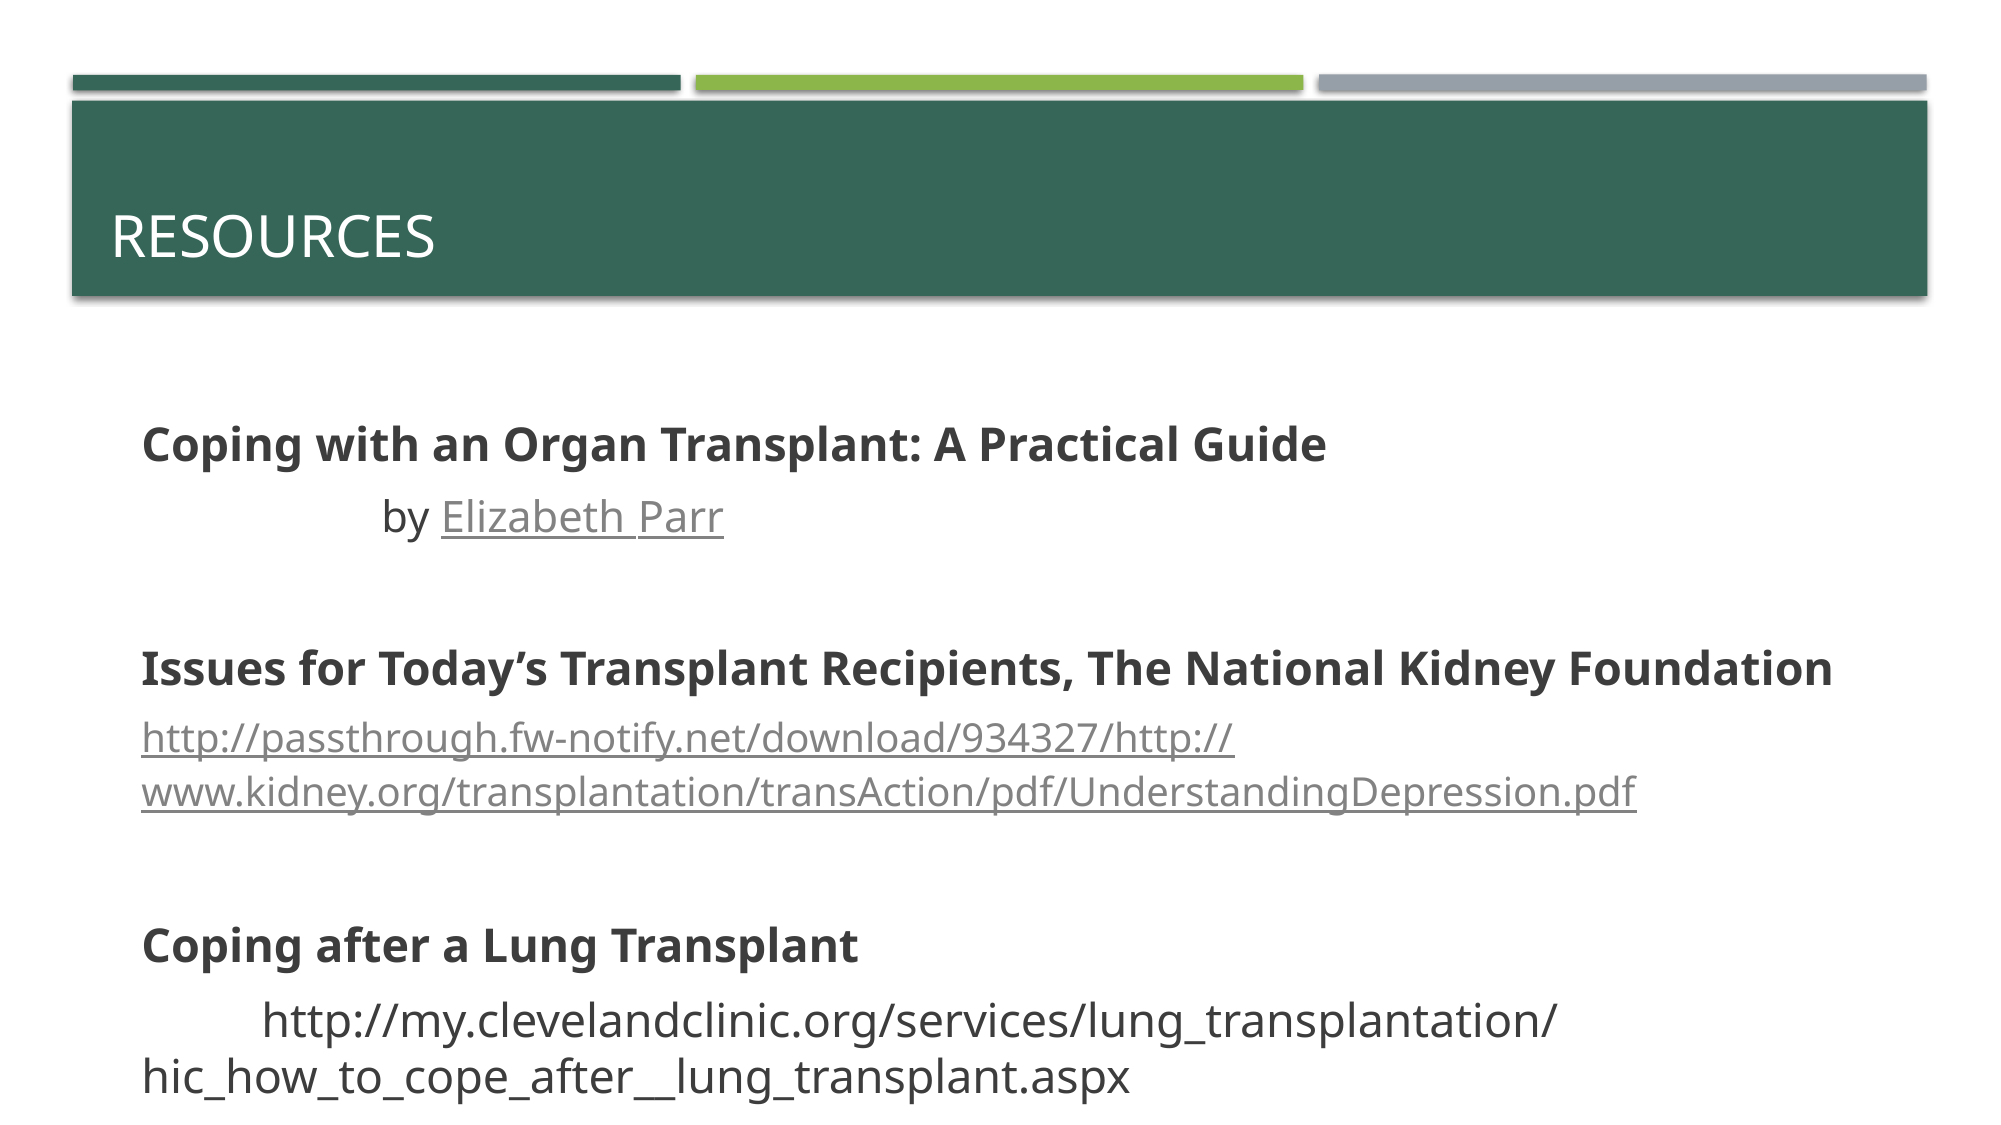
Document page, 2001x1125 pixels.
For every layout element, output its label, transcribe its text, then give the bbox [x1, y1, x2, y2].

title Resources [95, 110, 1905, 277]
list Coping with an Organ Transplant: A Practical Guide by Elizabeth Parr Issues for Today’s Transplant Recipients, The National Kidney Foundation http://passthrough.fw-notify.net/download/934327/http://www.kidney.org/transplantation/transAction/pdf/UnderstandingDepression.pdf Coping after a Lung Transplant http://my.clevelandclinic.org/services/lung_transplantation/hic_how_to_cope_after__lung_transplant.aspx [126, 407, 1874, 1125]
